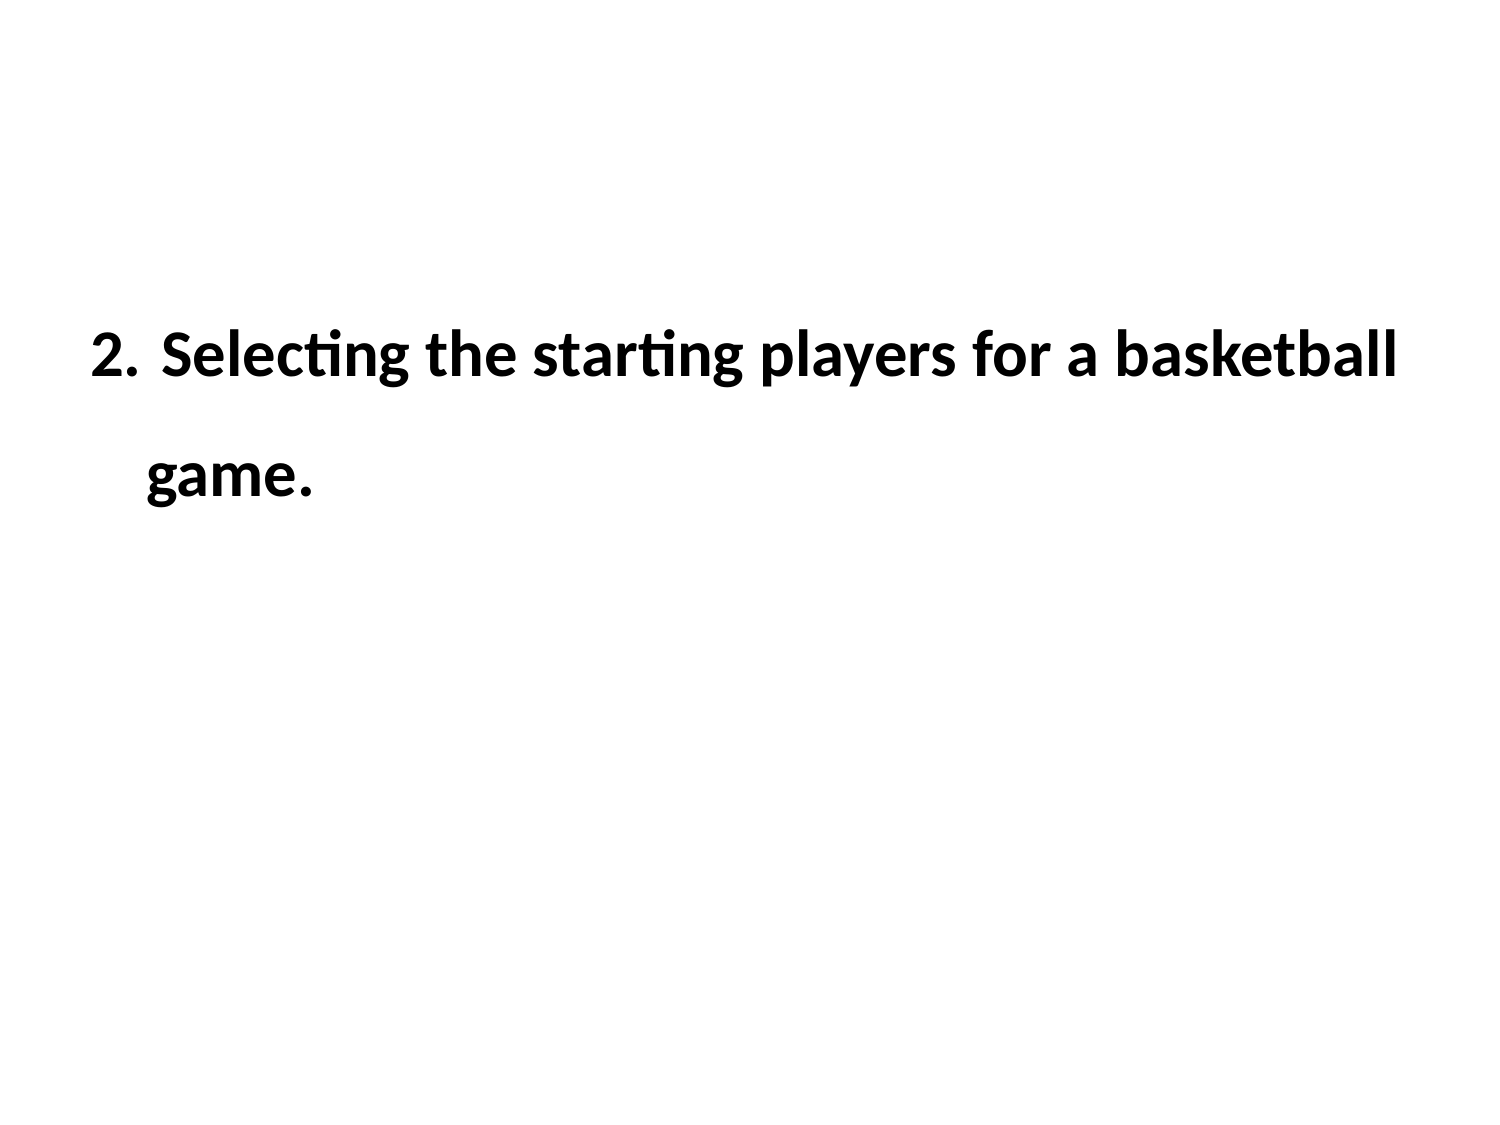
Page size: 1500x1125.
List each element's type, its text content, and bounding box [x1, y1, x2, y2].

list Selecting the starting players for a basketball game. [75, 262, 1425, 1005]
